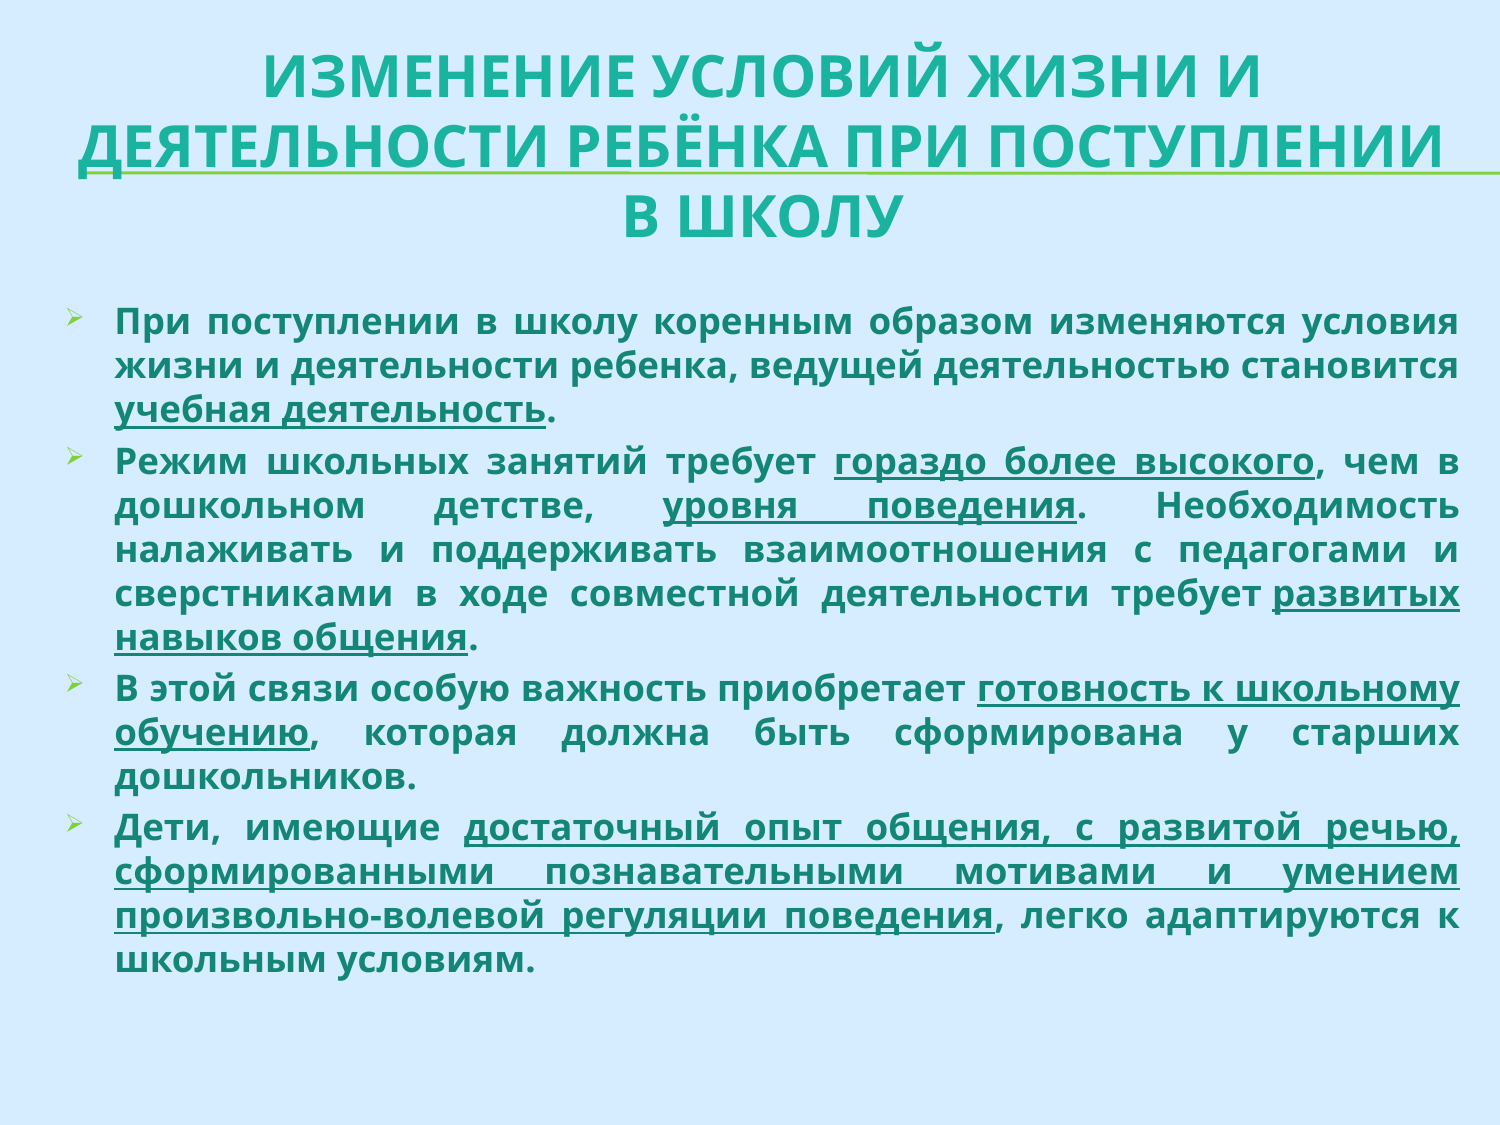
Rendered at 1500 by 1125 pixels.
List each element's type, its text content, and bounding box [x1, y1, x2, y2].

list При поступлении в школу коренным образом изменяются условия жизни и деятельности ребенка, ведущей деятельностью становится учебная деятельность. Режим школьных занятий требует гораздо более высокого, чем в дошкольном детстве, уровня поведения. Необходимость налаживать и поддерживать взаимоотношения с педагогами и сверстниками в ходе совместной деятельности требует развитых навыков общения. В этой связи особую важность приобретает готовность к школьному обучению, которая должна быть сформирована у старших дошкольников. Дети, имеющие достаточный опыт общения, с развитой речью, сформированными познавательными мотивами и умением произвольно-волевой регуляции поведения, легко адаптируются к школьным условиям. [50, 290, 1475, 998]
title Изменение условий жизни и деятельности ребёнка при поступлении в школу [50, 75, 1475, 213]
